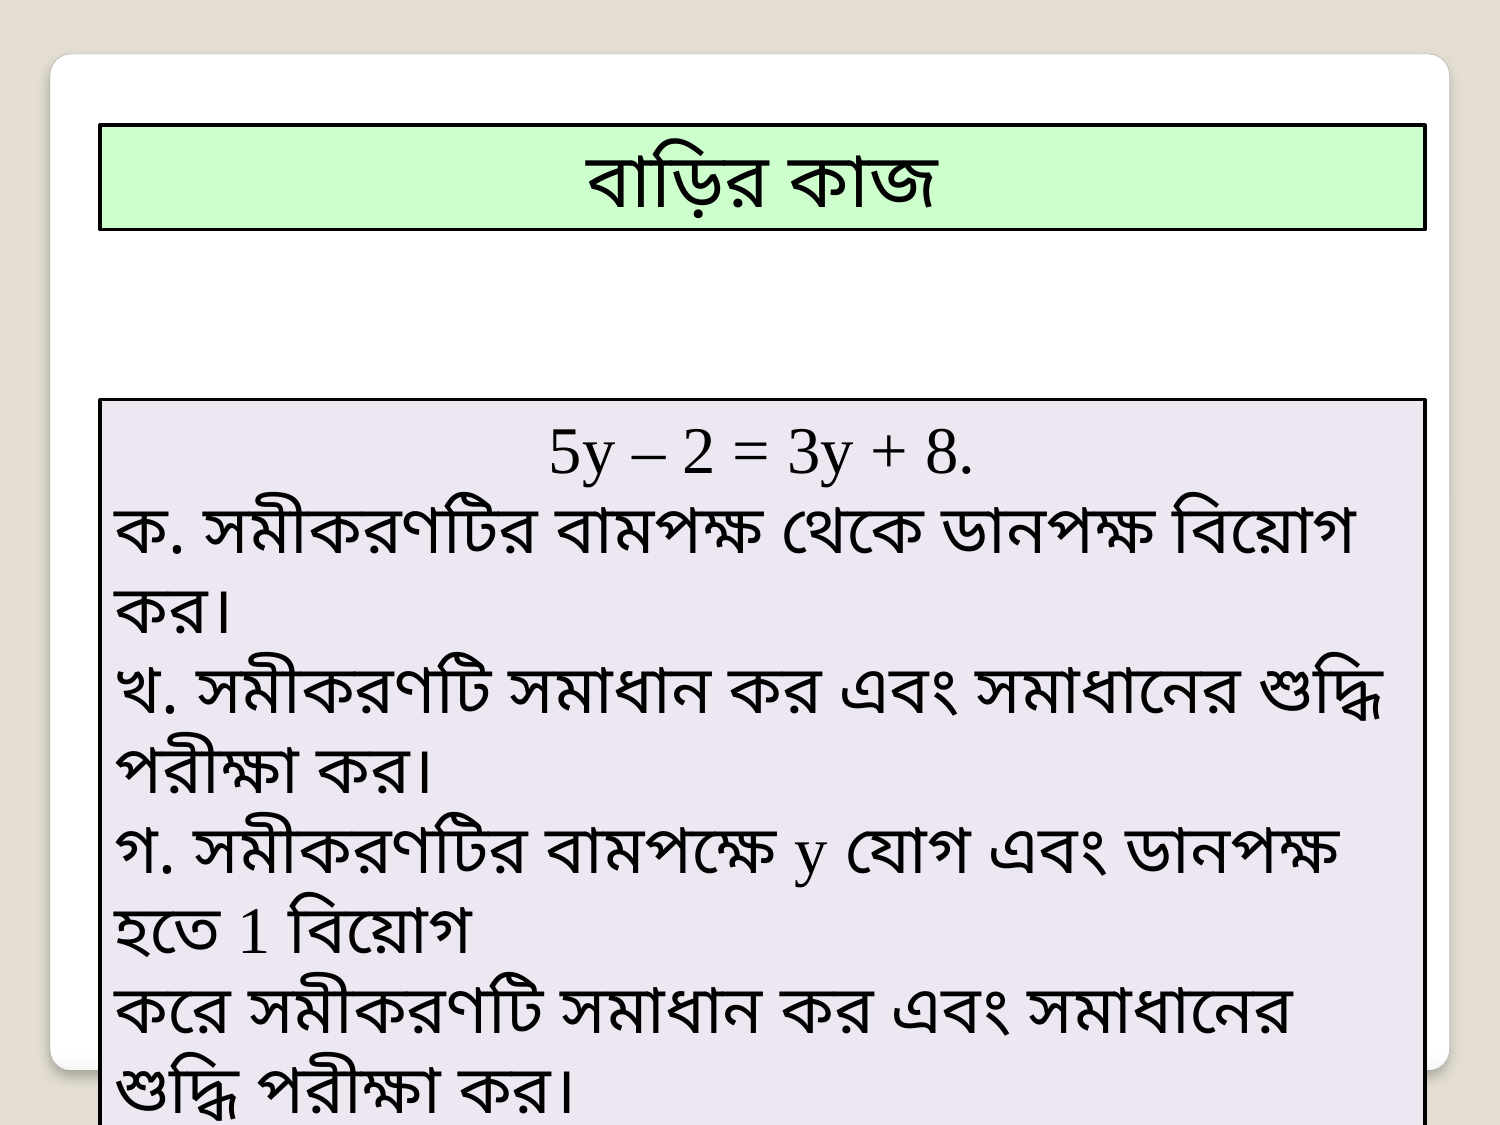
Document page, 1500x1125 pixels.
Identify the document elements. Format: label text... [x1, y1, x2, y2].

text_box বাড়ির কাজ [99, 124, 1425, 230]
text_box 5y – 2 = 3y + 8. ক. সমীকরণটির বামপক্ষ থেকে ডানপক্ষ বিয়োগ কর। খ. সমীকরণটি সমাধান কর এবং সমাধানের শুদ্ধি পরীক্ষা কর। গ. সমীকরণটির বামপক্ষে y যোগ এবং ডানপক্ষ হতে 1 বিয়োগ করে সমীকরণটি সমাধান কর এবং সমাধানের শুদ্ধি পরীক্ষা কর। [99, 399, 1425, 1125]
